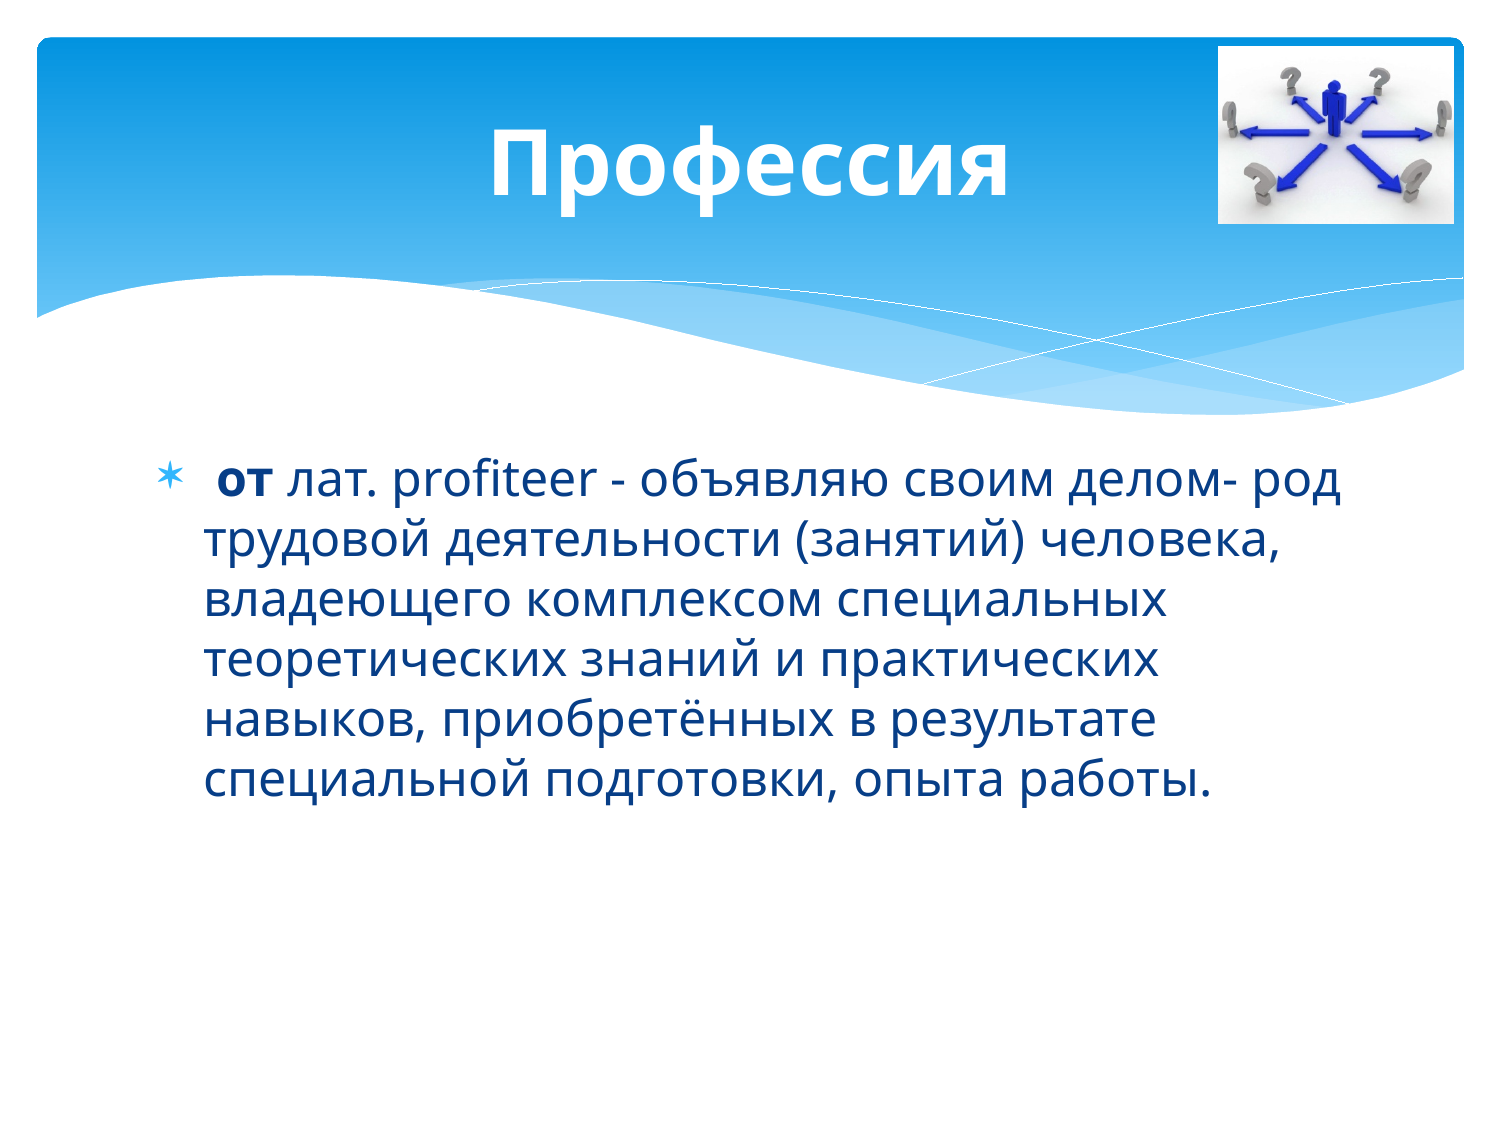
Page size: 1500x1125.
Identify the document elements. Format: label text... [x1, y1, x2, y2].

title Профессия [75, 55, 1425, 261]
picture [1218, 47, 1454, 224]
list от лат. profiteer - объявляю своим делом- род трудовой деятельности (занятий) человека, владеющего комплексом специальных теоретических знаний и практических навыков, приобретённых в результате специальной подготовки, опыта работы. [143, 438, 1359, 1005]
